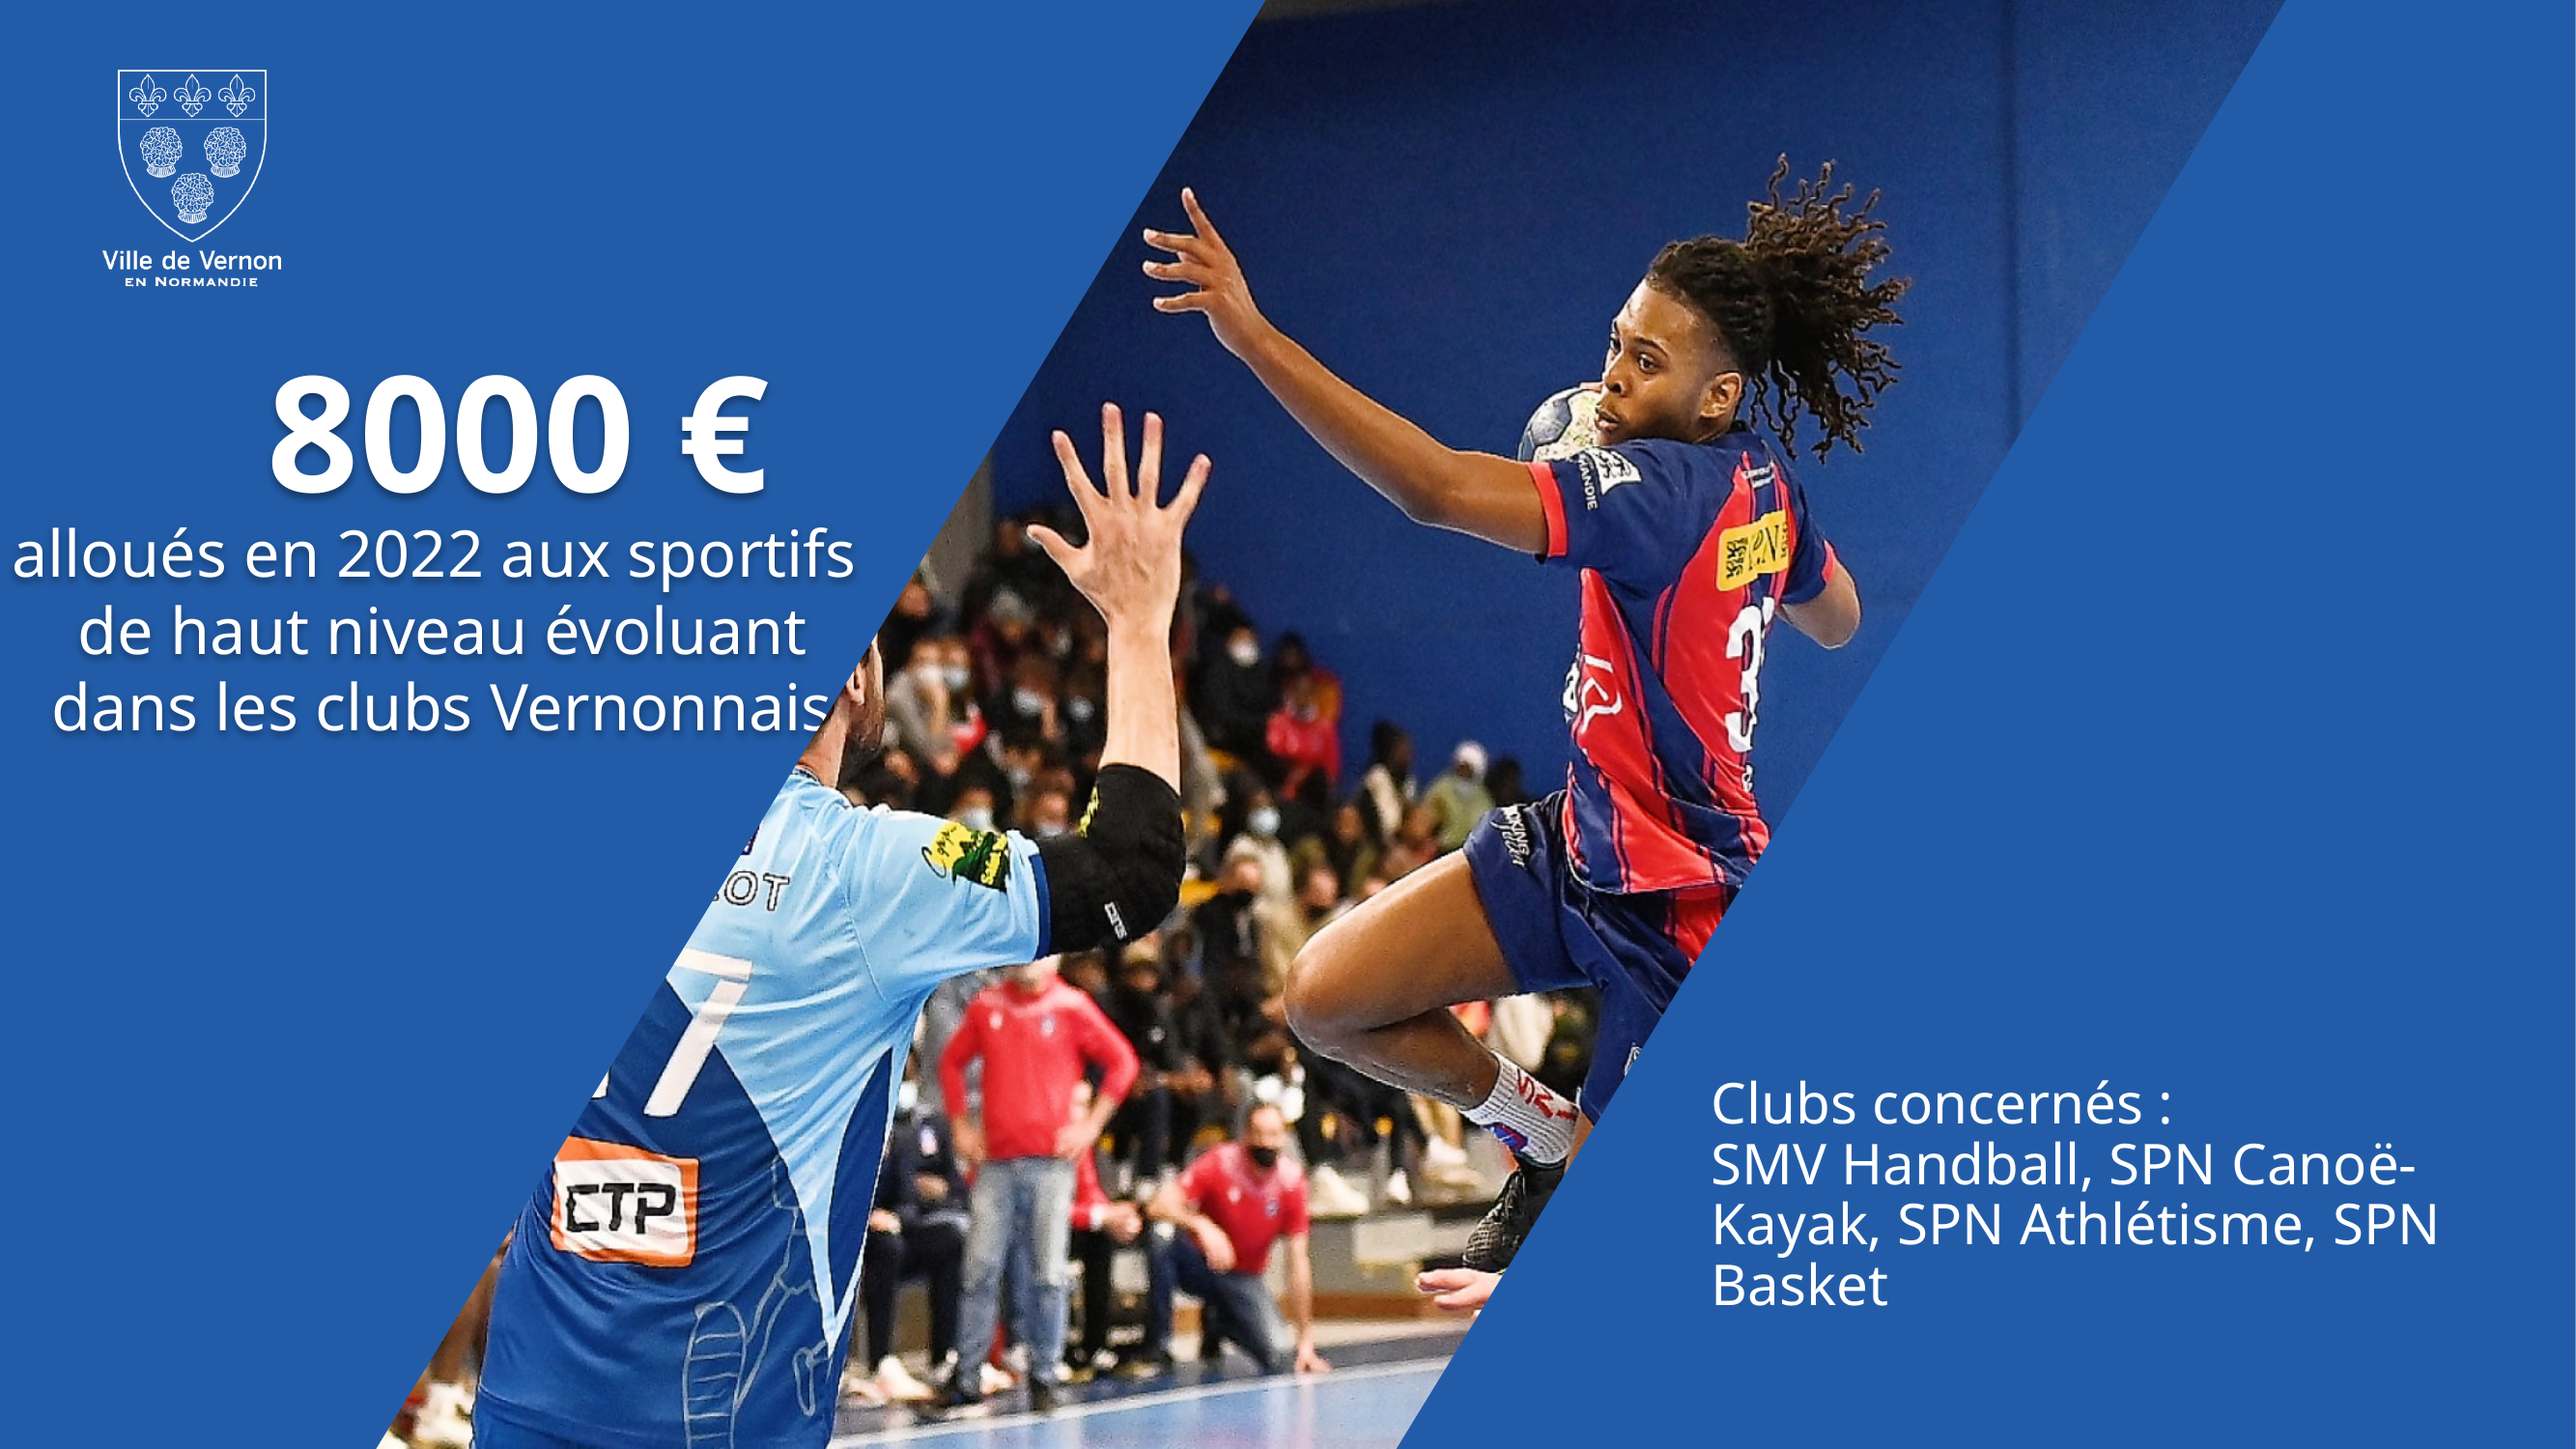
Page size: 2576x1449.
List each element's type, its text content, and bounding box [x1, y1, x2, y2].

picture [42, 30, 338, 324]
picture [376, 0, 2288, 1449]
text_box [14, 324, 376, 754]
text_box Clubs concernés : SMV Handball, SPN Canoë-Kayak, SPN Athlétisme, SPN Basket [2288, 1067, 2517, 1245]
